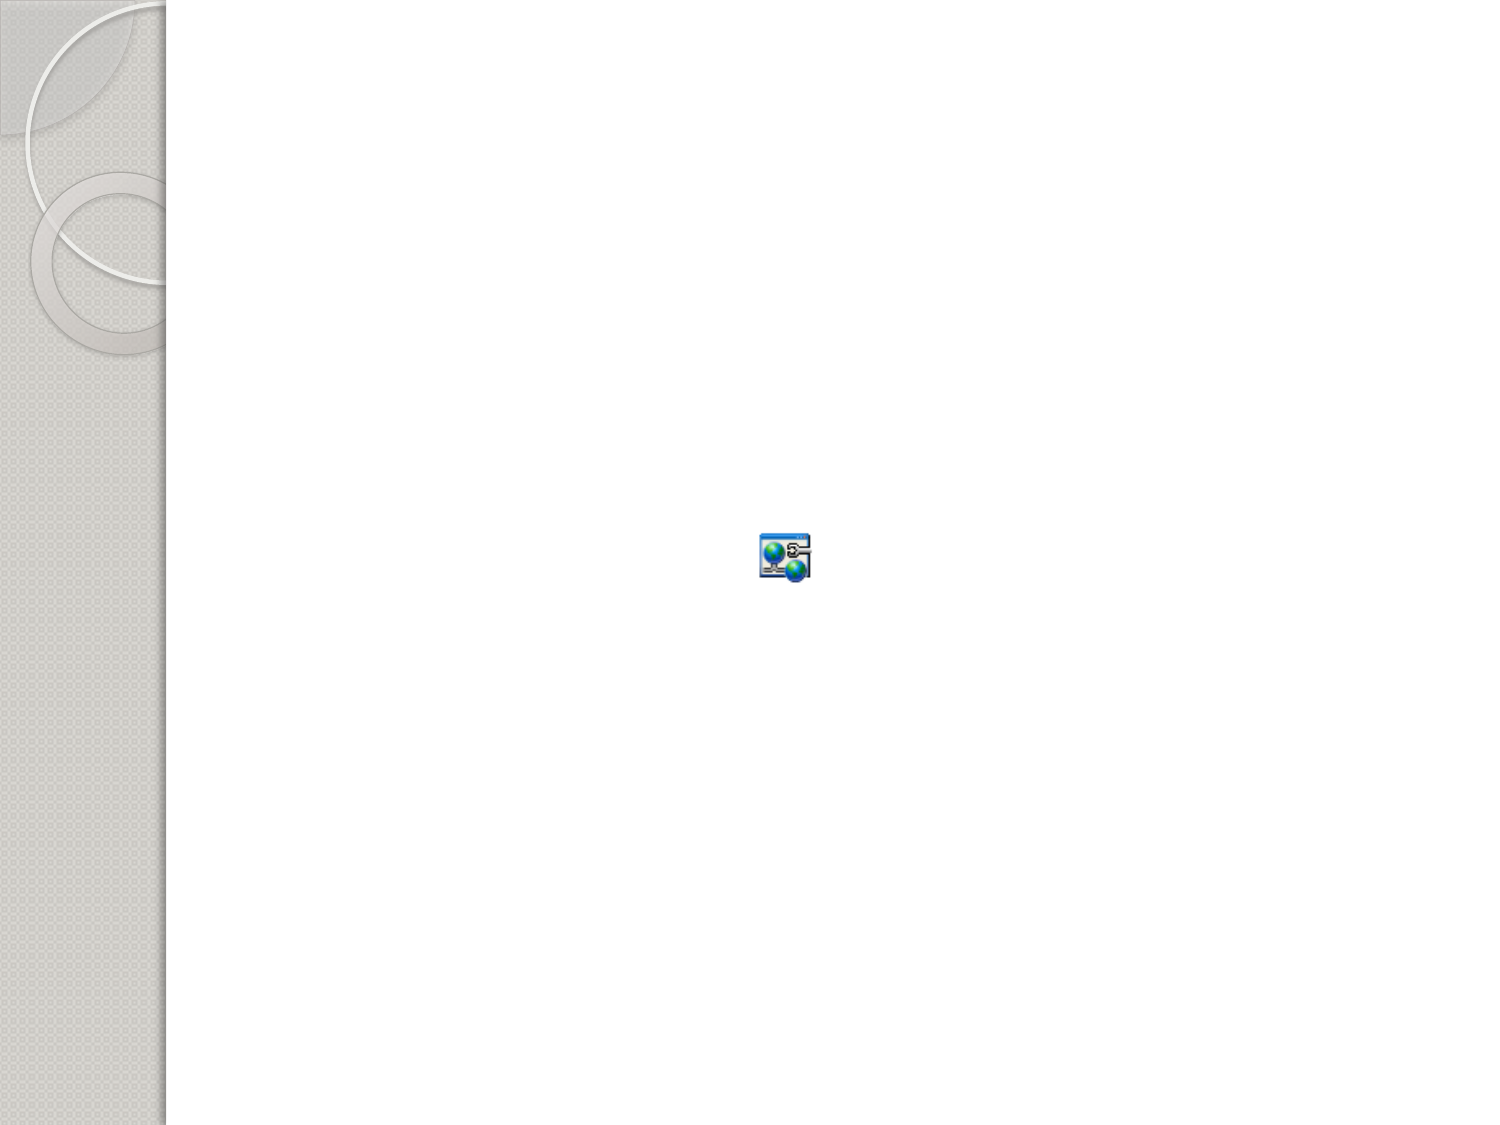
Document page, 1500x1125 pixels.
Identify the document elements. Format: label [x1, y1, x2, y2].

picture [749, 527, 817, 586]
